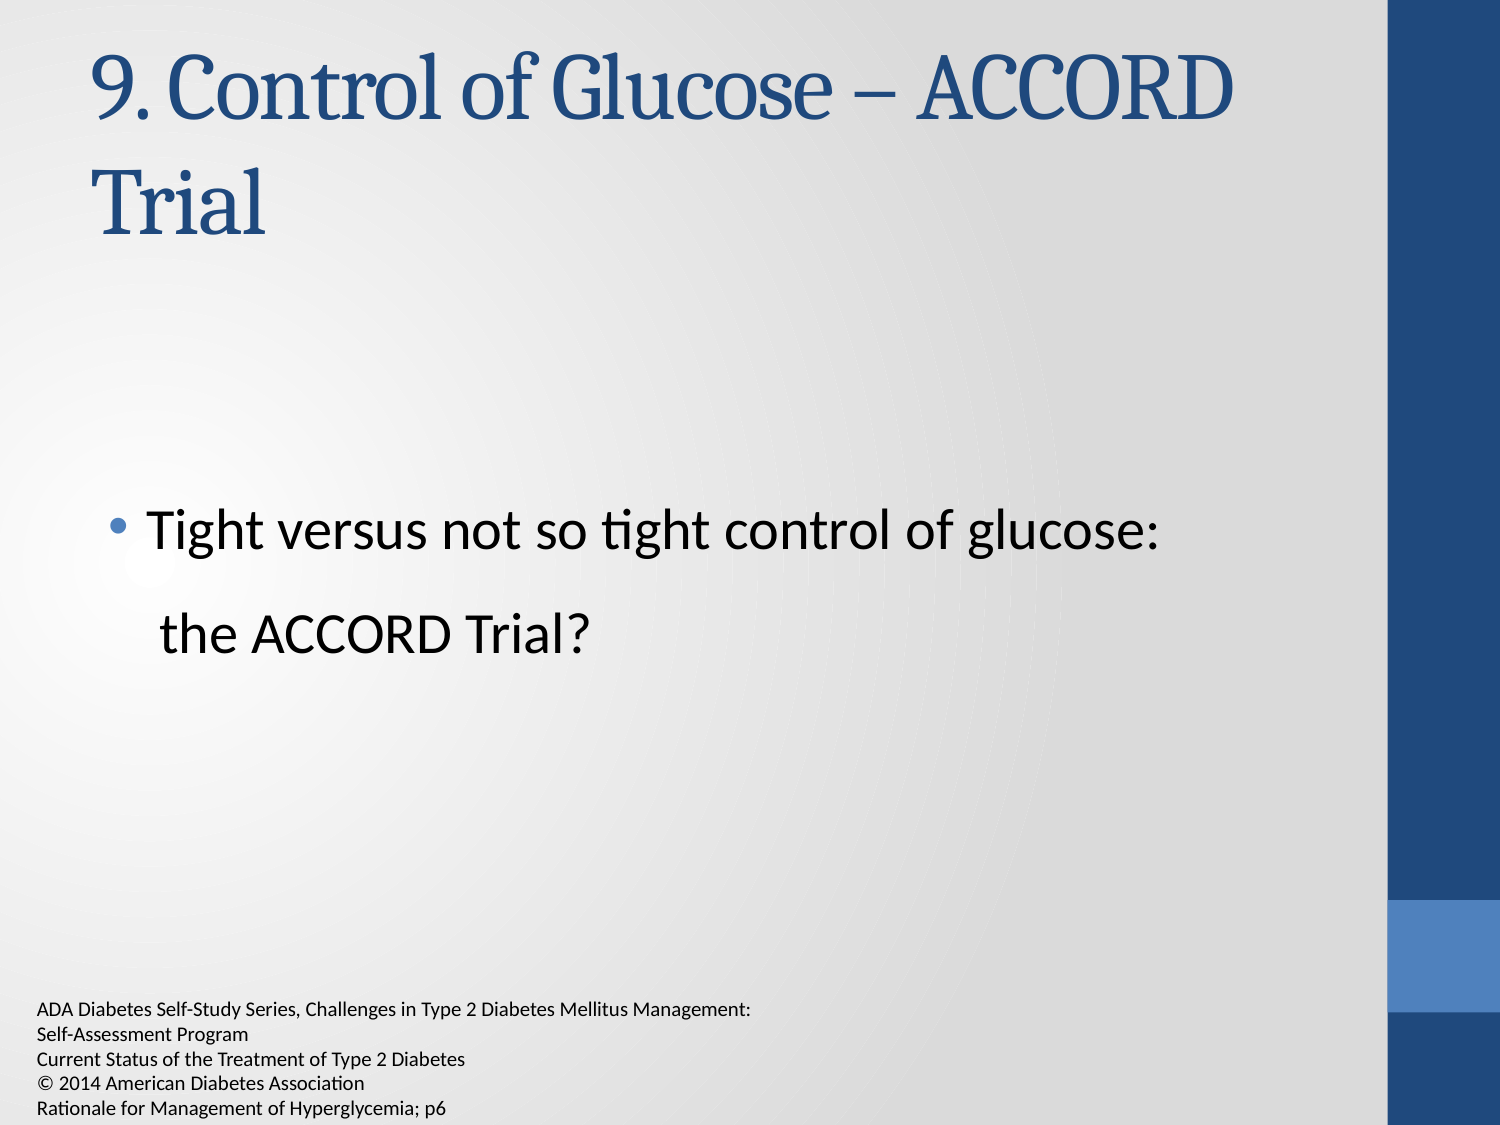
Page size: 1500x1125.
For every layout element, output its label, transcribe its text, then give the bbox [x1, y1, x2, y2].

title 9. Control of Glucose – ACCORD Trial [75, 45, 1325, 233]
text_box ADA Diabetes Self-Study Series, Challenges in Type 2 Diabetes Mellitus Management: Self-Assessment Program Current Status of the Treatment of Type 2 Diabetes © 2014 American Diabetes Association Rationale for Management of Hyperglycemia; p6 [22, 987, 771, 1125]
list Tight versus not so tight control of glucose: the ACCORD Trial? [75, 448, 1425, 1046]
